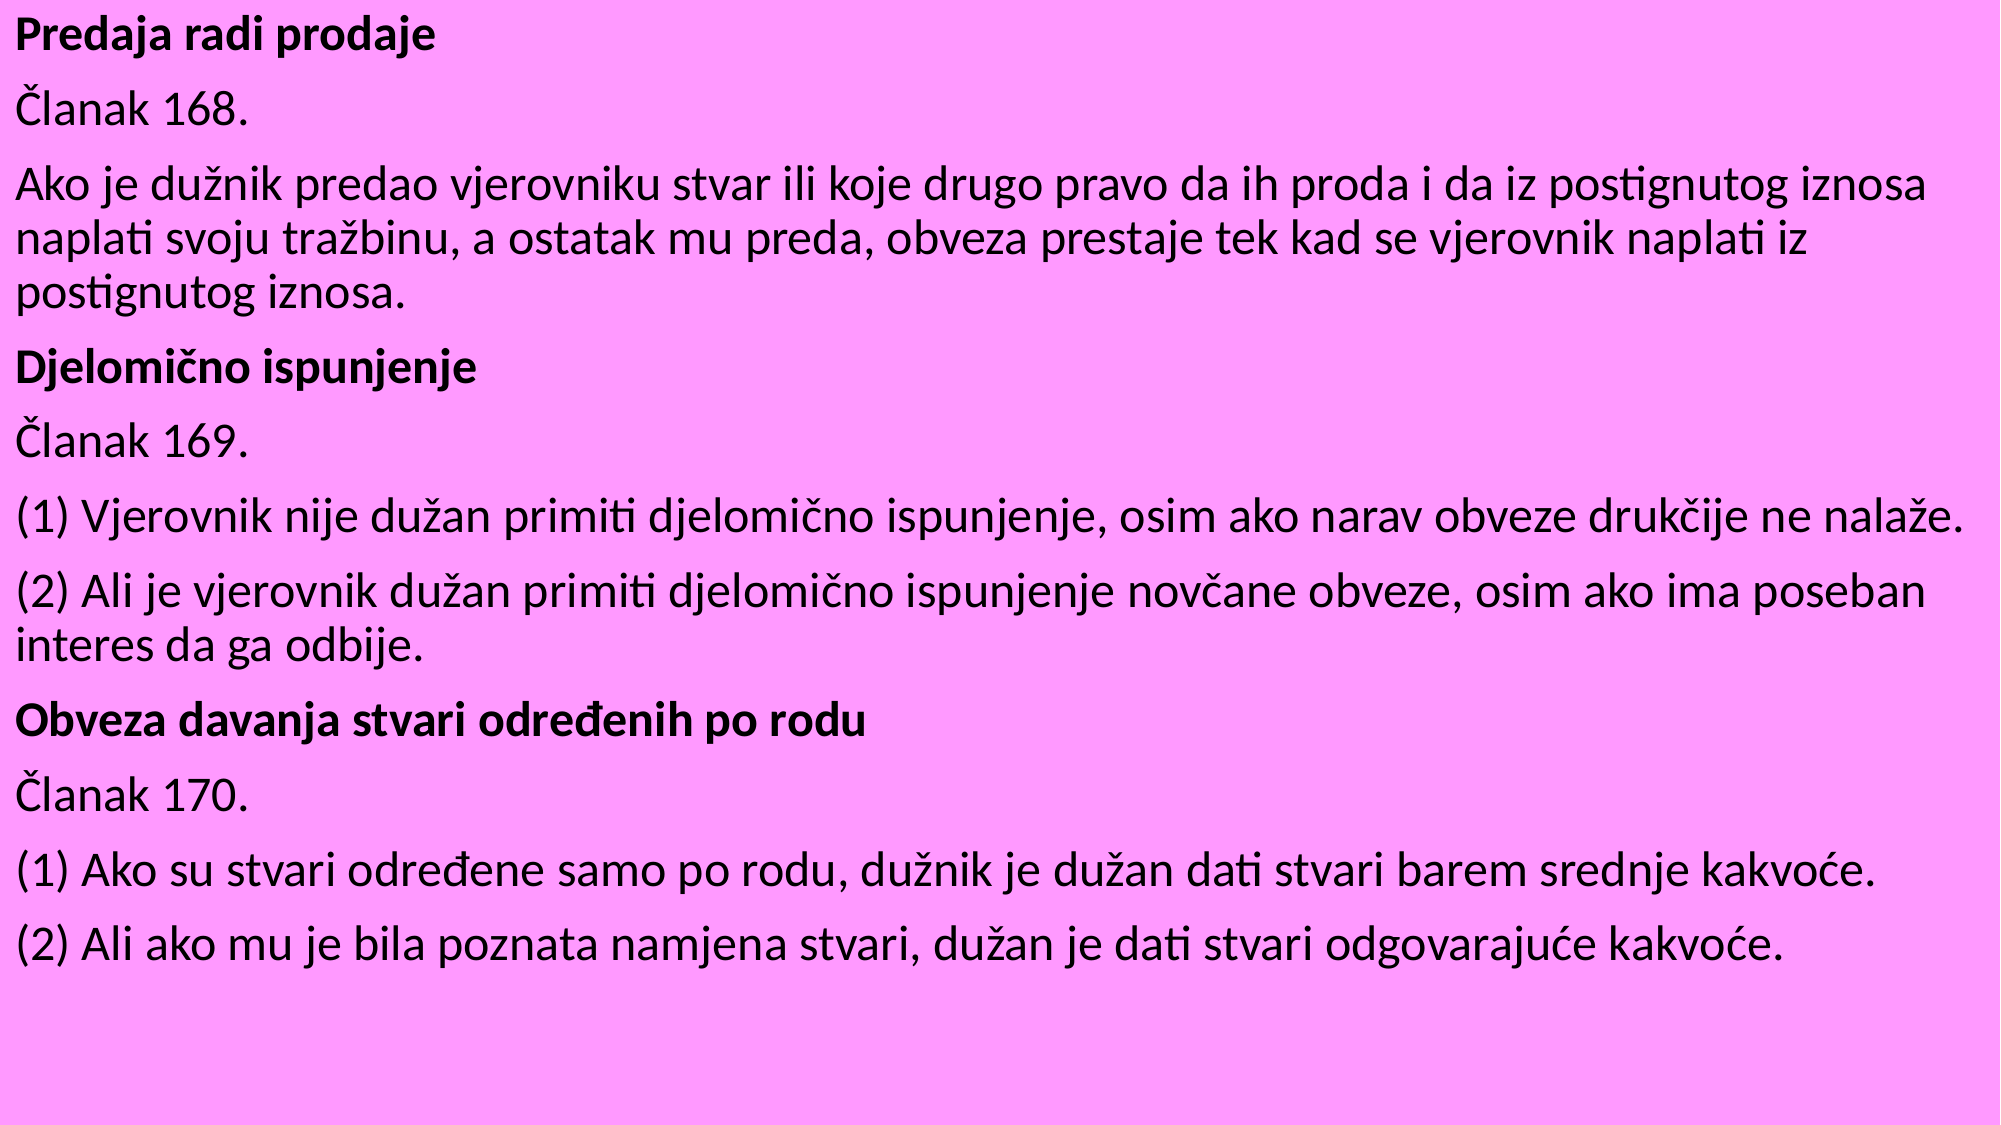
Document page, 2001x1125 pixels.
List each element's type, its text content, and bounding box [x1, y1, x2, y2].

list Predaja radi prodaje Članak 168. Ako je dužnik predao vjerovniku stvar ili koje drugo pravo da ih proda i da iz postignutog iznosa naplati svoju tražbinu, a ostatak mu preda, obveza prestaje tek kad se vjerovnik naplati iz postignutog iznosa. Djelomično ispunjenje Članak 169. (1) Vjerovnik nije dužan primiti djelomično ispunjenje, osim ako narav obveze drukčije ne nalaže. (2) Ali je vjerovnik dužan primiti djelomično ispunjenje novčane obveze, osim ako ima poseban interes da ga odbije. Obveza davanja stvari određenih po rodu Članak 170. (1) Ako su stvari određene samo po rodu, dužnik je dužan dati stvari barem srednje kakvoće. (2) Ali ako mu je bila poznata namjena stvari, dužan je dati stvari odgovarajuće kakvoće. [0, 0, 2000, 1125]
